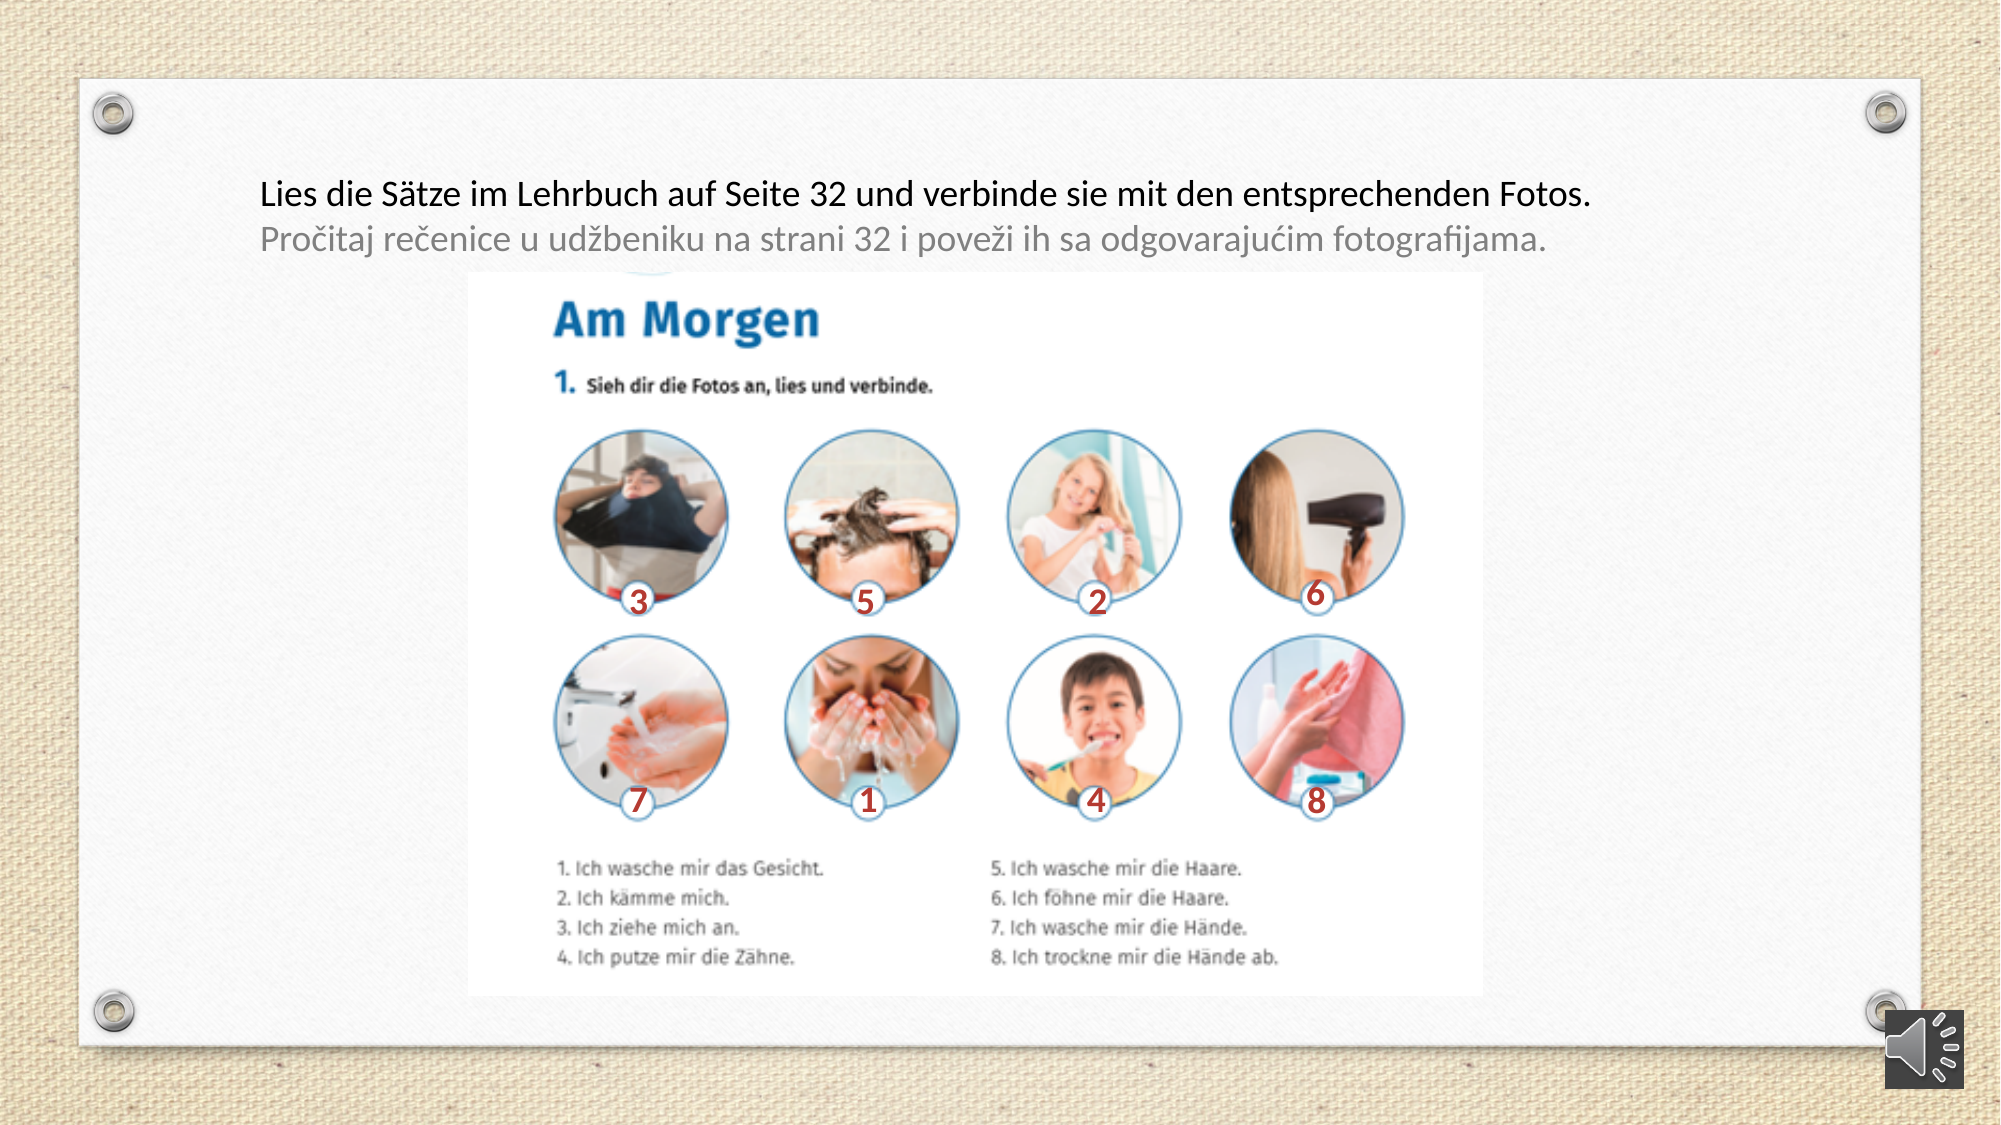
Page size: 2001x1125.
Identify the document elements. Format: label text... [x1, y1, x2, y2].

picture [0, 0, 2001, 1125]
text_box Lies die Sätze im Lehrbuch auf Seite 32 und verbinde sie mit den entsprechenden Fotos. Pročitaj rečenice u udžbeniku na strani 32 i poveži ih sa odgovarajućim fotografijama. [245, 161, 1637, 267]
